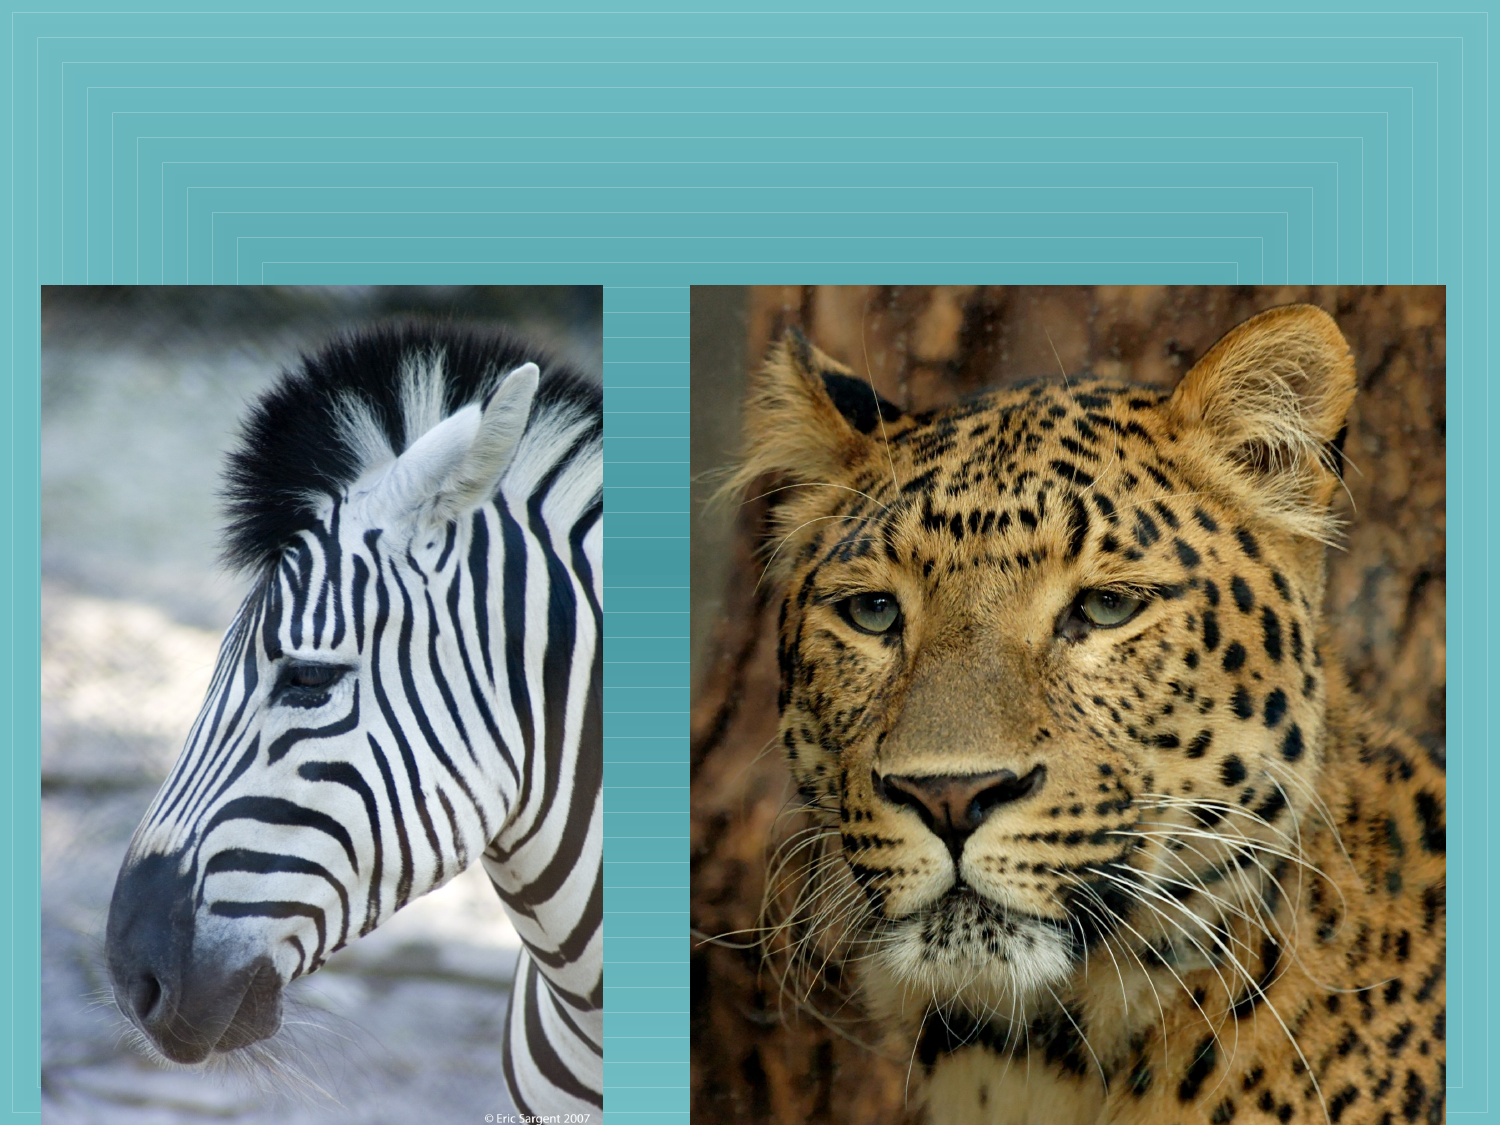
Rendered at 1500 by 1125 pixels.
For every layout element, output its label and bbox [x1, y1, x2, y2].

picture [40, 285, 603, 1125]
picture [690, 285, 1446, 1125]
